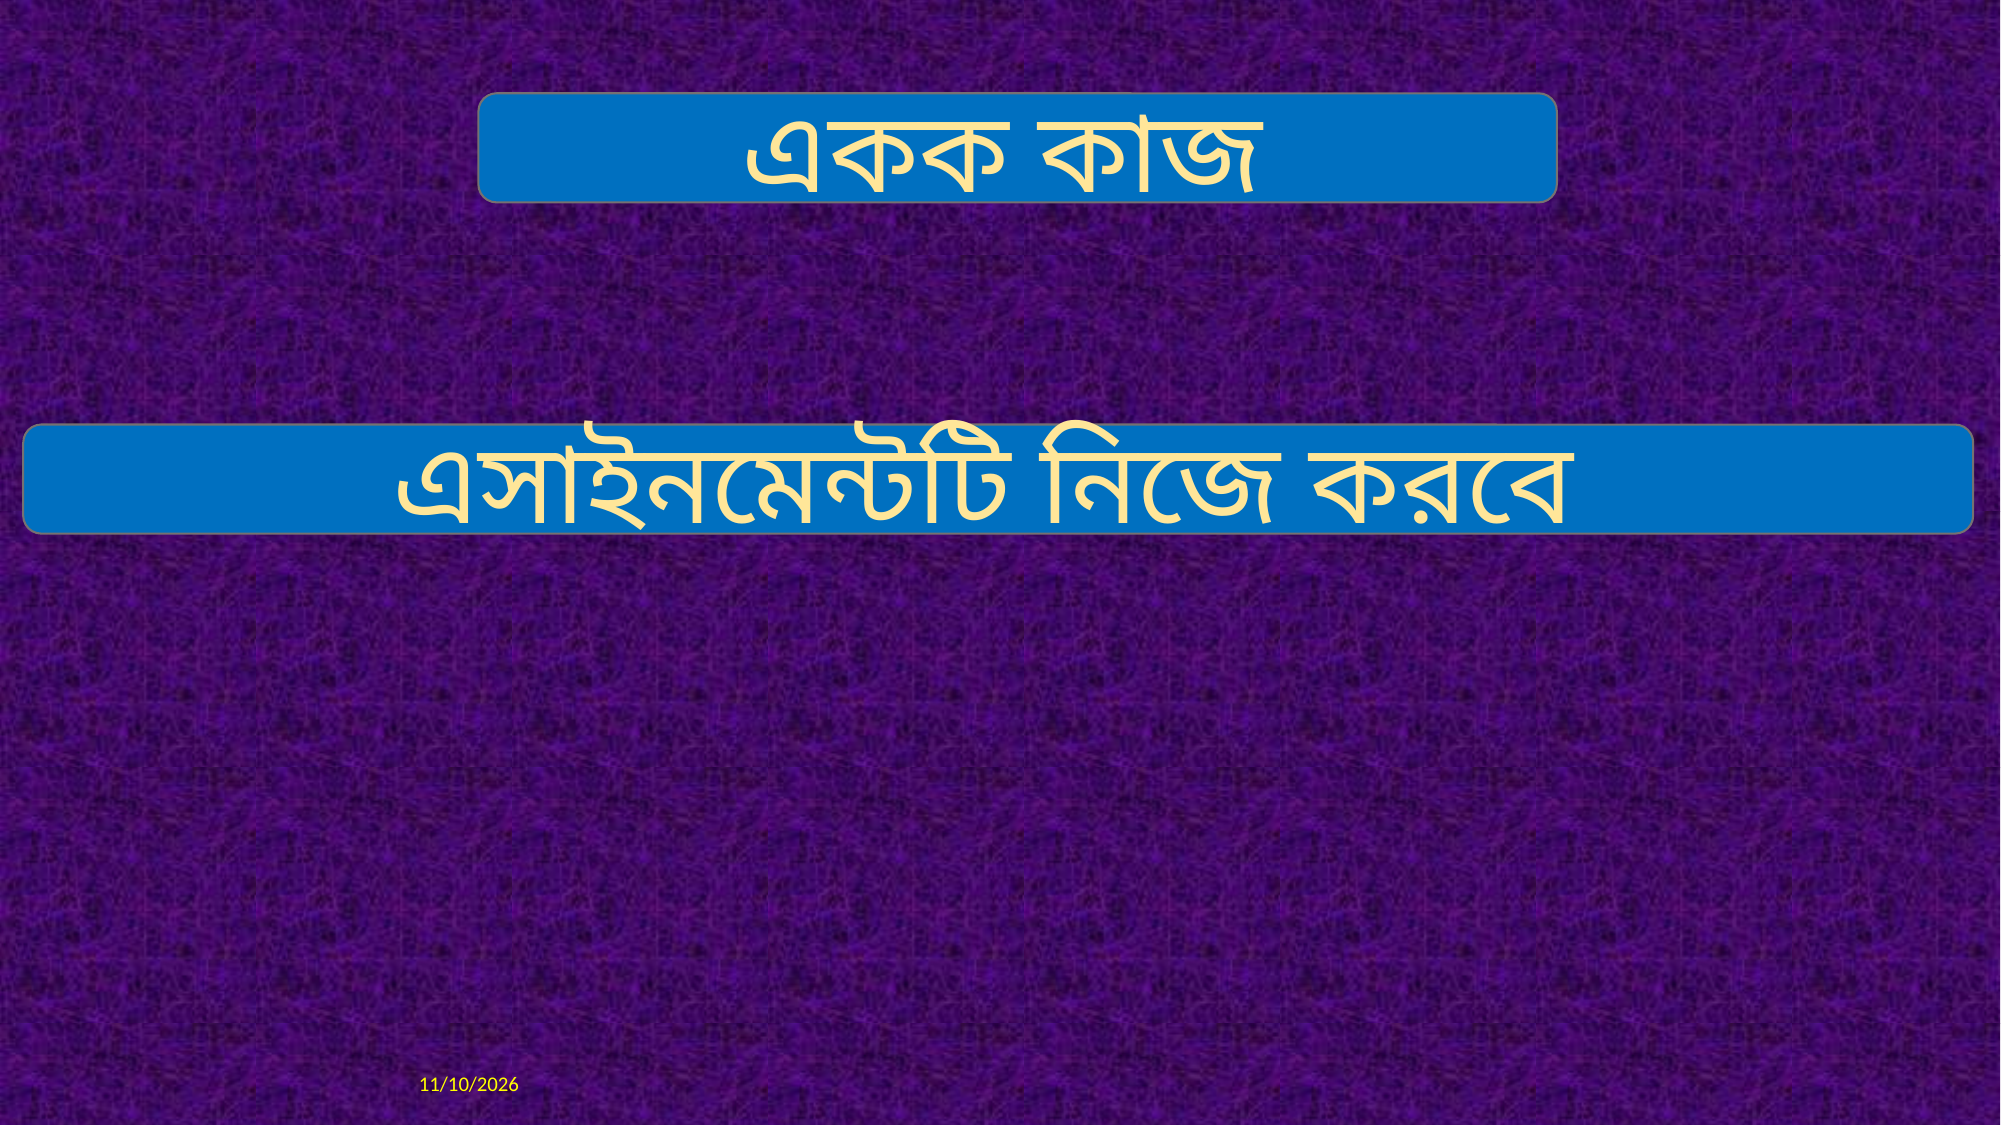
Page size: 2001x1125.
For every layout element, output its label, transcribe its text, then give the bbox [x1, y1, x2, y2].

text_box এসাইনমেন্টটি নিজে করবে [22, 423, 1975, 535]
text_box একক কাজ [477, 92, 1558, 204]
text_box 8/22/2021 [67, 1042, 534, 1103]
picture [0, 0, 2001, 1125]
